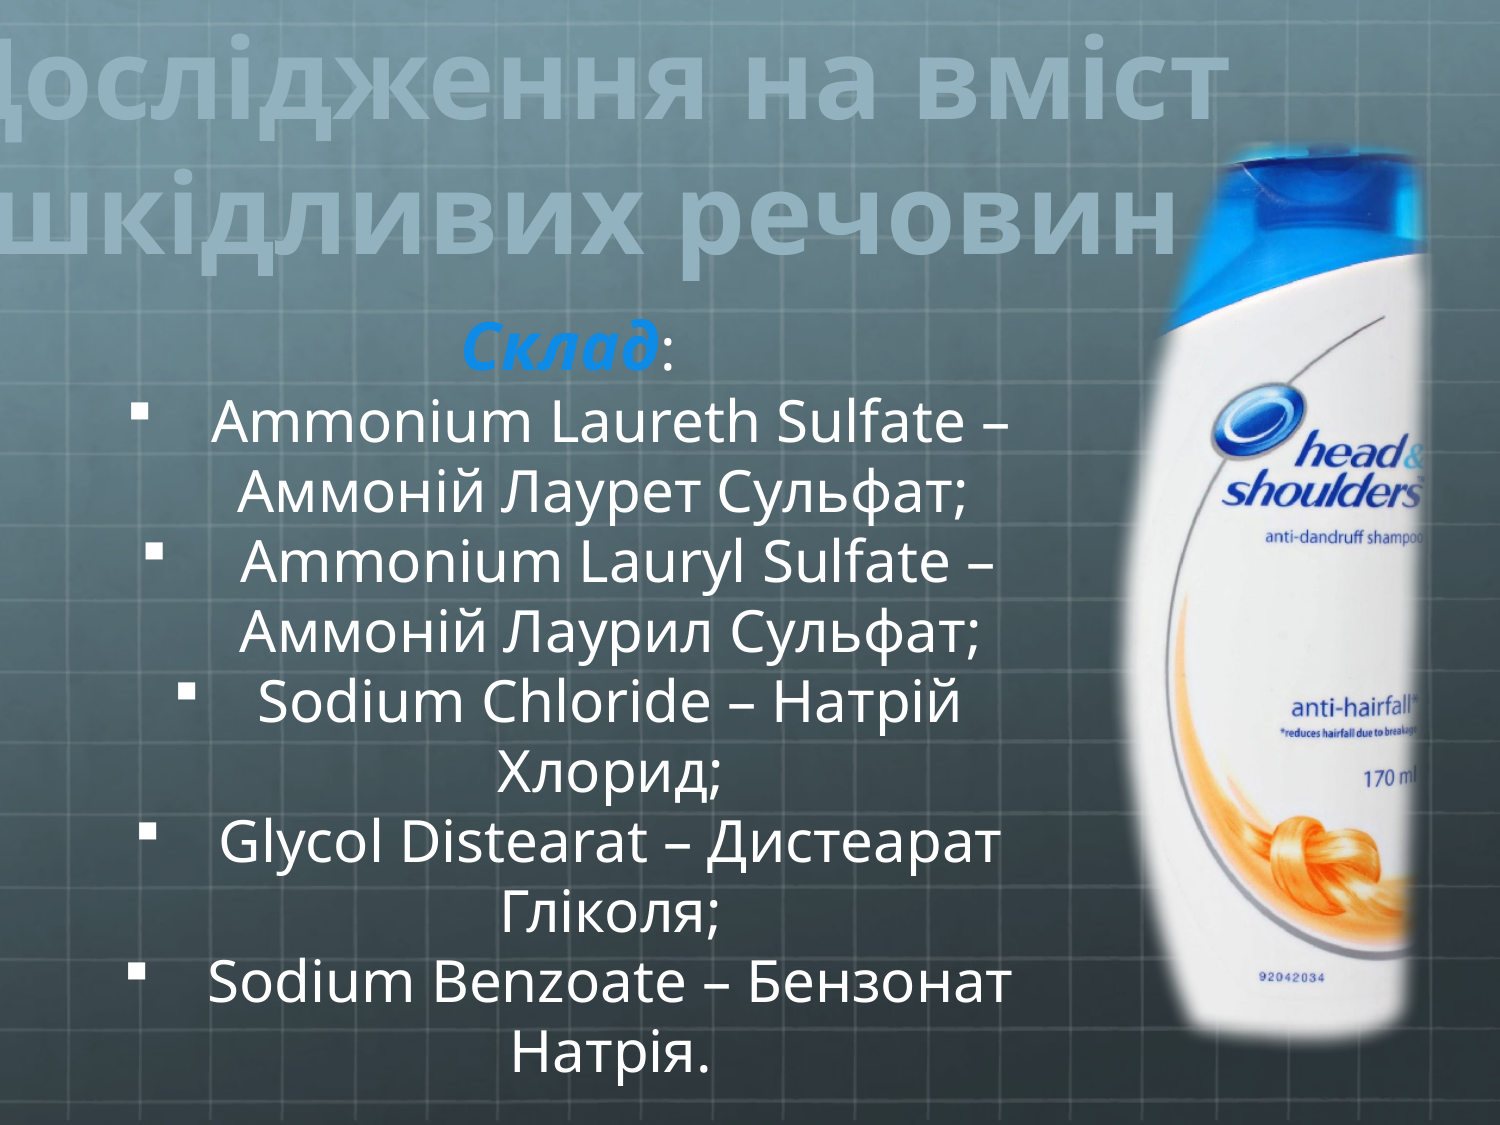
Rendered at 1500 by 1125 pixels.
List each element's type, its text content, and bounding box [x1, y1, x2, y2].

text_box Дослідження на вміст шкідливих речовин [0, 0, 1384, 285]
picture [0, 0, 1500, 1125]
text_box Склад: Ammonium Laureth Sulfate – Аммоній Лаурет Сульфат; Ammonium Lauryl Sulfate – Аммоній Лаурил Сульфат; Sodium Chloride – Натрій Хлорид; Glycol Distearat – Дистеарат Гліколя; Sodium Benzoate – Бензонат Натрія. [66, 296, 884, 1092]
